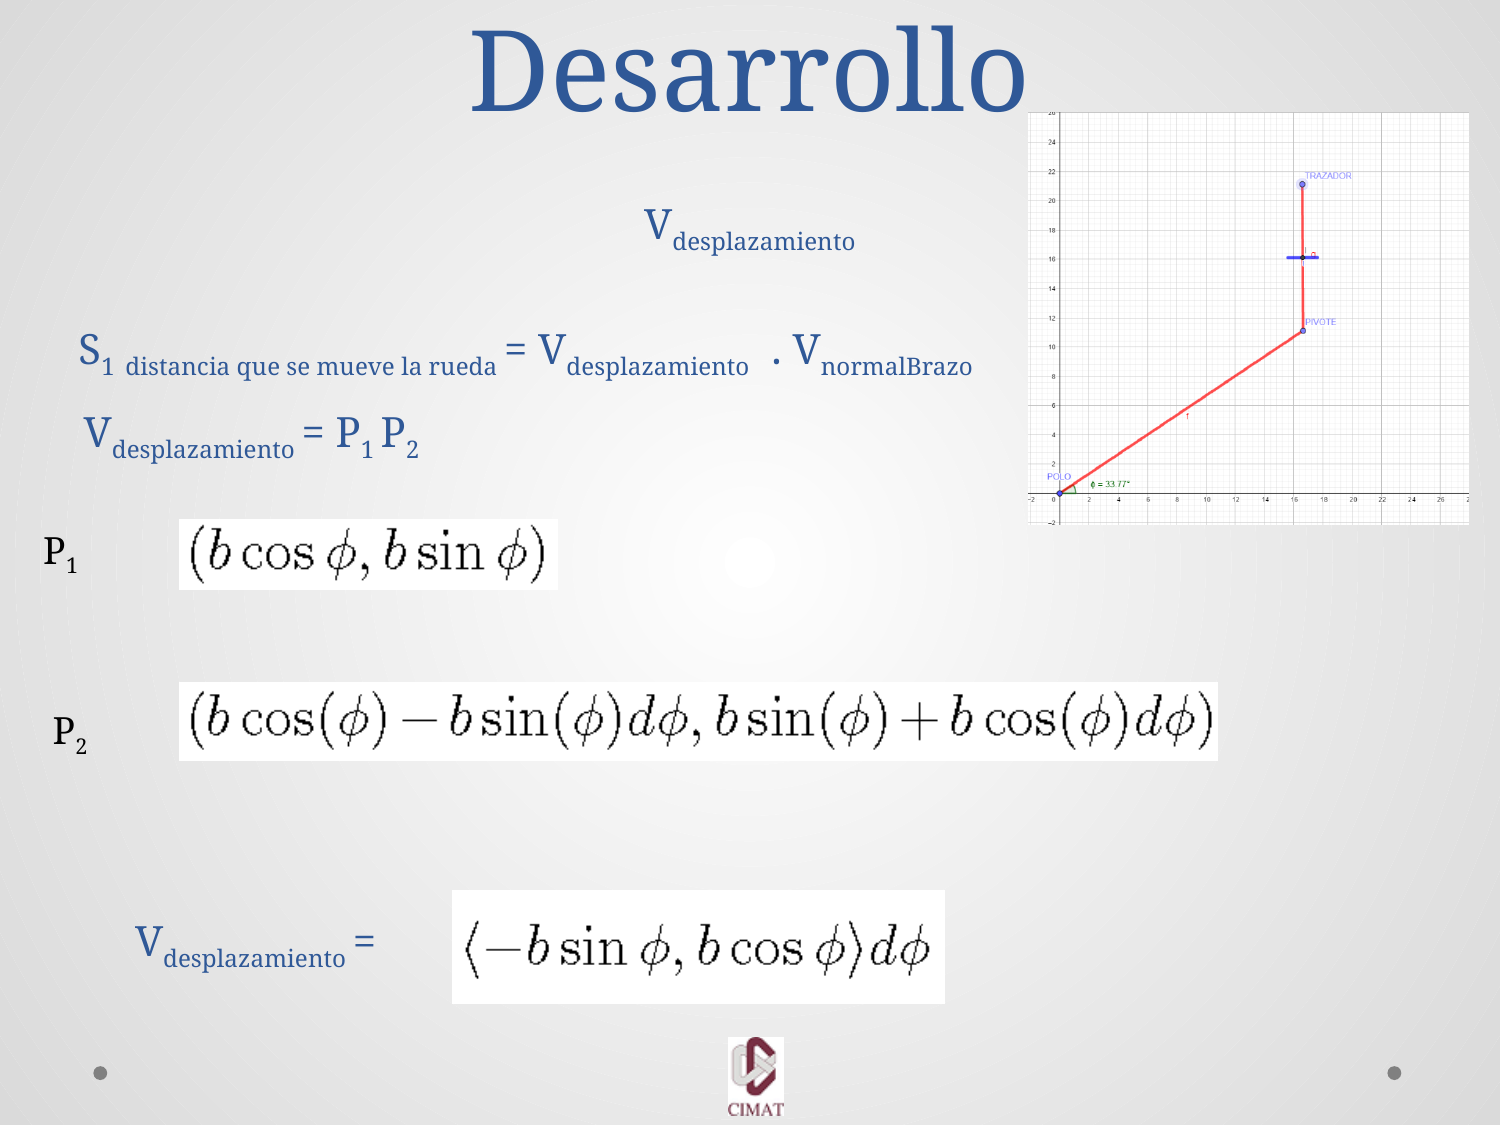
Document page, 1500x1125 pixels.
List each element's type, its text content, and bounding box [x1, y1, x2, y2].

picture [1027, 112, 1470, 526]
text_box Vdesplazamiento = P1 P2 [27, 399, 475, 471]
text_box P1 [28, 519, 94, 586]
text_box S1 distancia que se mueve la rueda = Vdesplazamiento . VnormalBrazo [23, 287, 1022, 388]
picture [179, 519, 559, 590]
title Desarrollo Vdesplazamiento [75, 0, 1425, 263]
picture [452, 890, 945, 1005]
text_box Vdesplazamiento = [37, 909, 446, 980]
text_box P2 [37, 699, 103, 766]
picture [179, 682, 1218, 761]
picture [728, 1037, 784, 1116]
